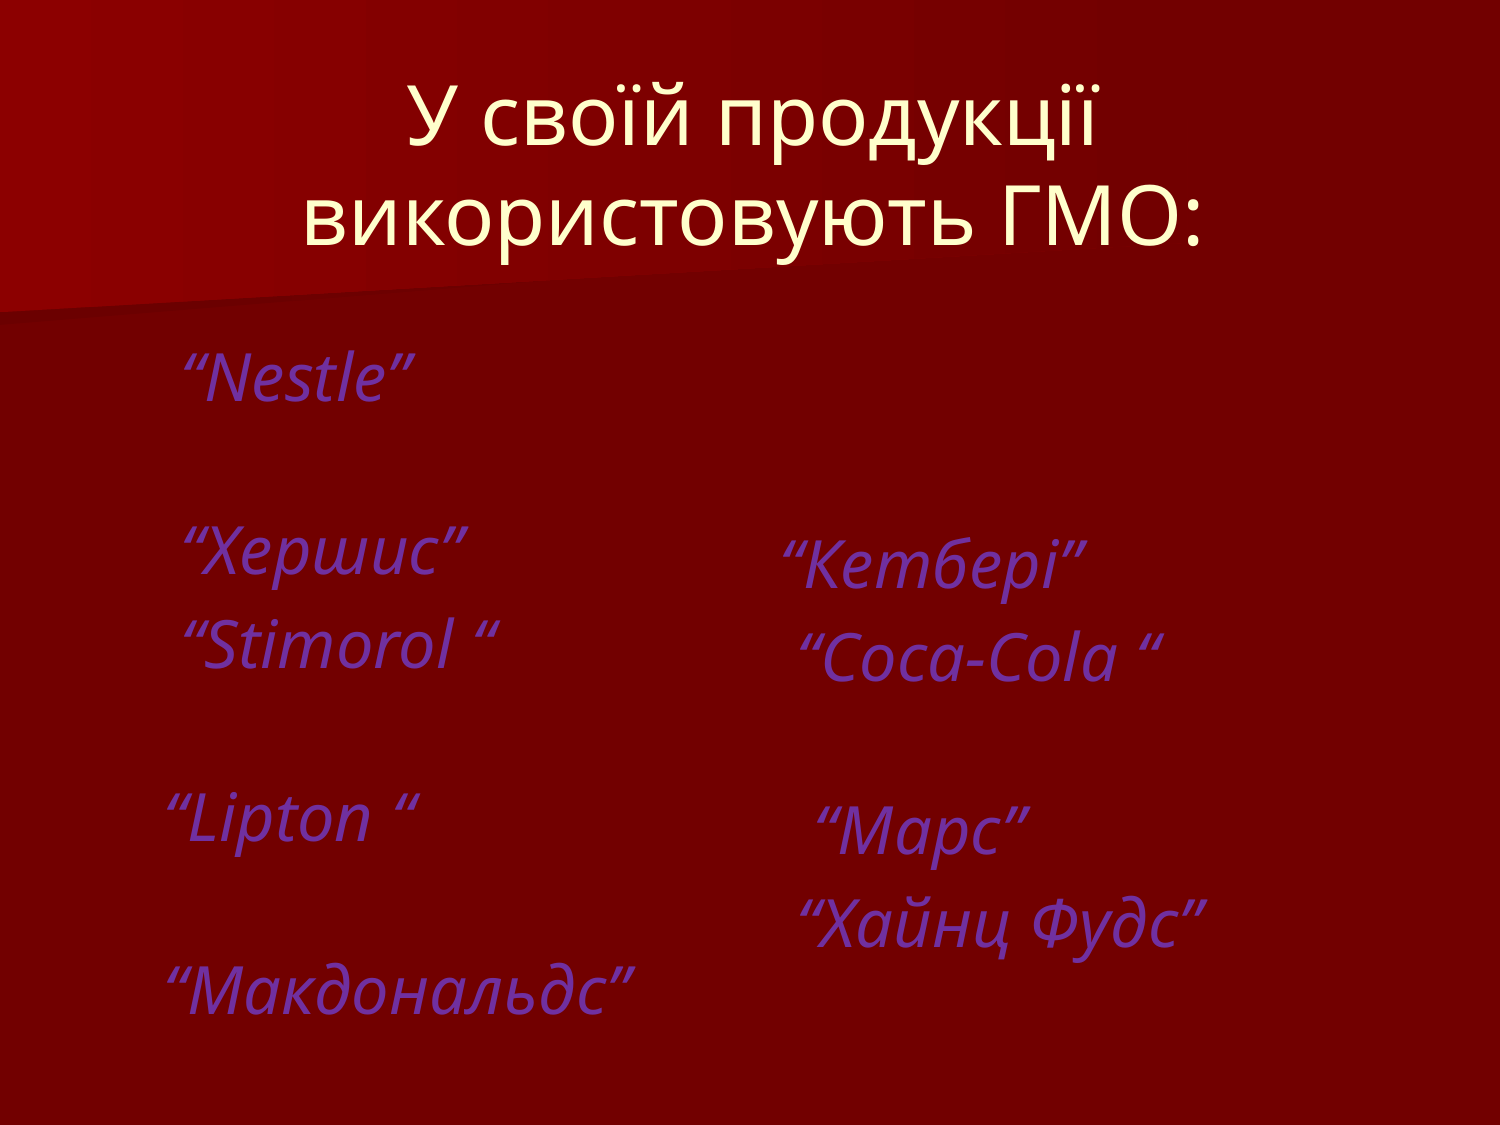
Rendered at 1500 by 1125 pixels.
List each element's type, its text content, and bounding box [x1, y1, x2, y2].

list “Nestle” “Хершис” “Stimorol “ “Lipton “ “Макдональдс” “Кетбері” “Coca-Cola “ “Марс” “Хайнц Фудс” [148, 327, 1411, 1003]
title У своїй продукції використовують ГМО: [111, 54, 1394, 270]
